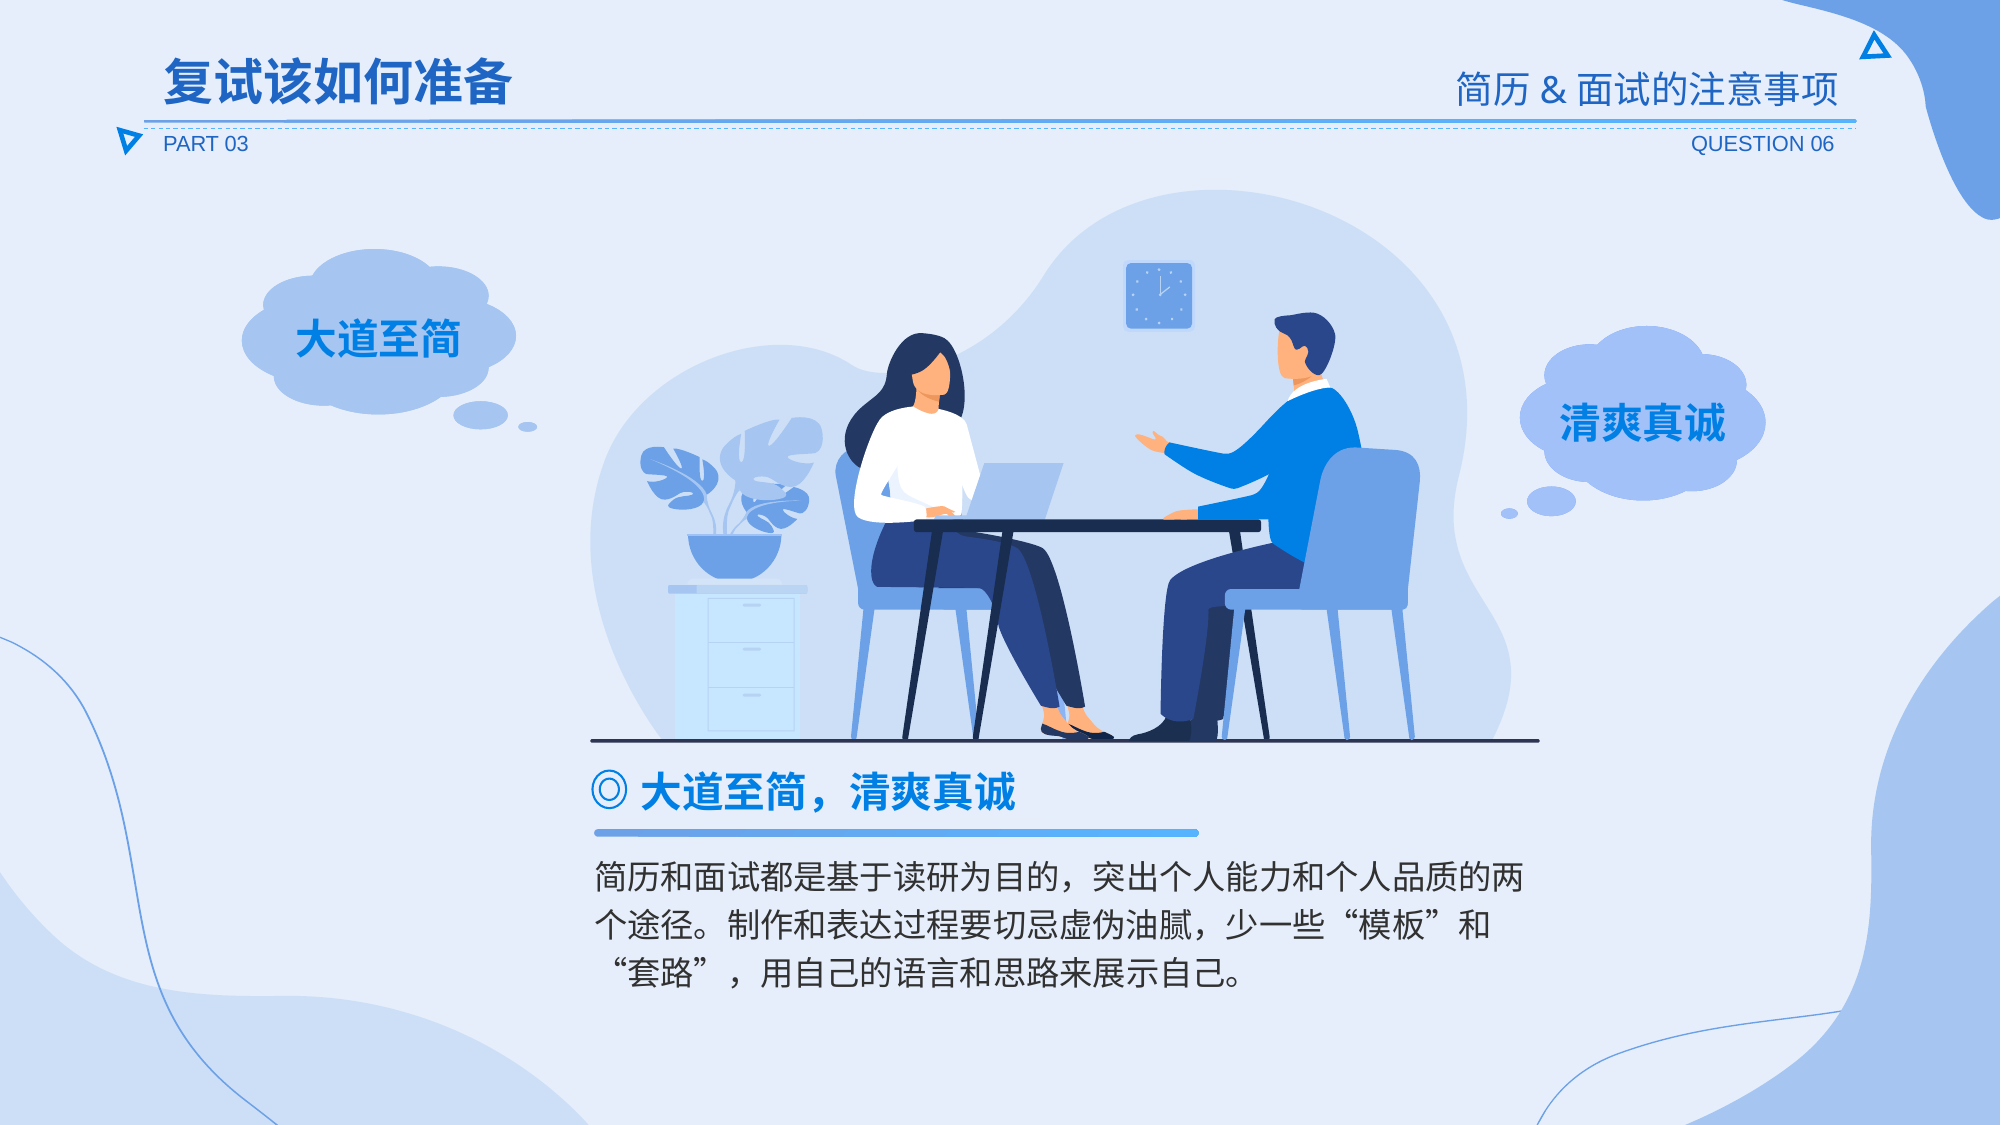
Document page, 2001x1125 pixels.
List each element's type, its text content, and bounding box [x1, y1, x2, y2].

text_box 大道至简，清爽真诚 [640, 756, 1074, 813]
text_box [241, 248, 538, 432]
text_box [591, 769, 628, 810]
list PART 03 [163, 129, 282, 160]
list 简历&面试的注意事项 [1307, 66, 1839, 117]
text_box [598, 777, 620, 802]
list 复试该如何准备 [163, 50, 598, 120]
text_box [1500, 325, 1766, 519]
text_box 简历和面试都是基于读研为目的，突出个人能力和个人品质的两个途径。制作和表达过程要切忌虚伪油腻，少一些“模板”和“套路”，用自己的语言和思路来展示自己。 [594, 848, 1544, 1003]
list QUESTION 06 [1691, 129, 1839, 160]
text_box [590, 189, 1540, 743]
text_box [593, 828, 1200, 838]
